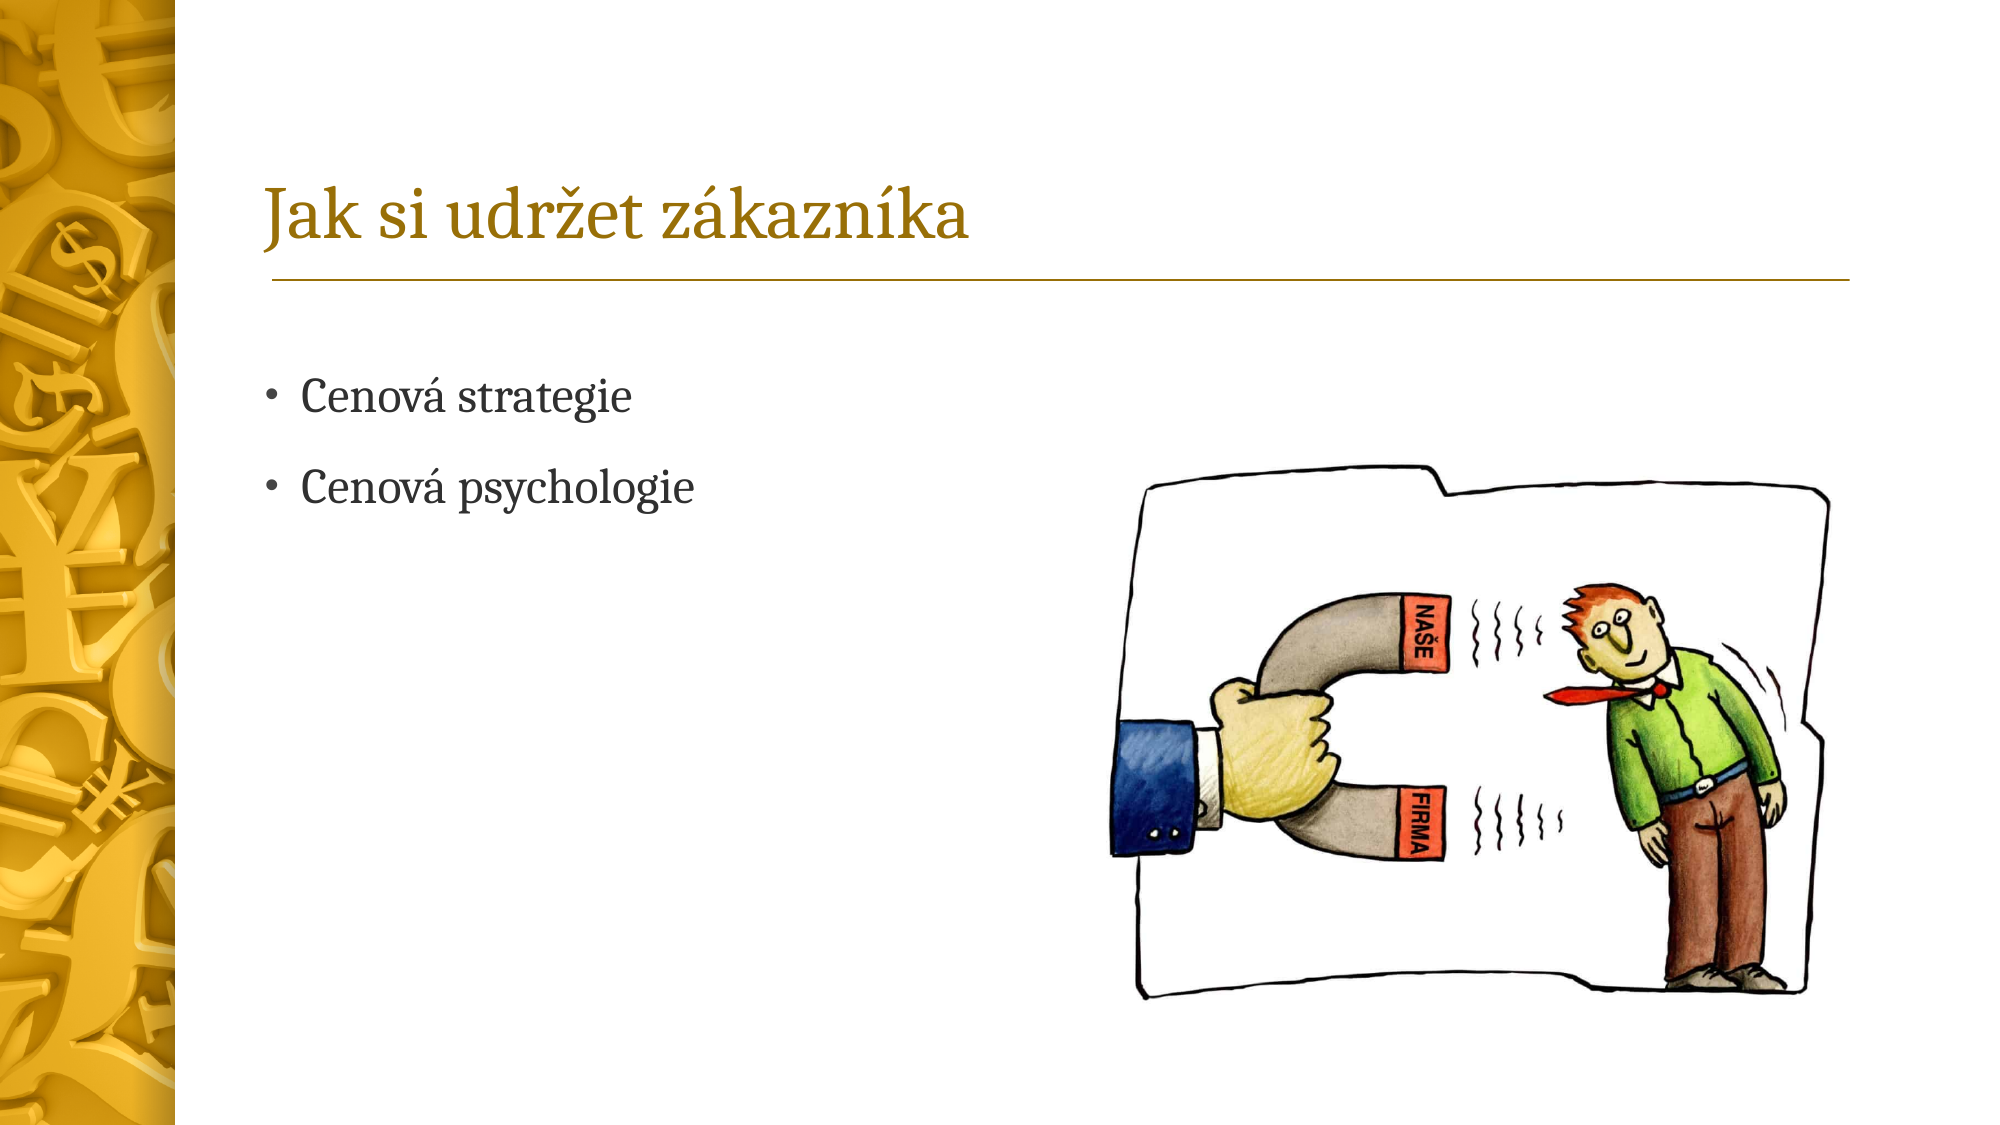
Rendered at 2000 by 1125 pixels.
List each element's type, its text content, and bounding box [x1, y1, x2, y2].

title Jak si udržet zákazníka [249, 62, 1863, 263]
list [1093, 449, 1844, 1012]
picture [0, 0, 175, 1125]
list Cenová strategie Cenová psychologie [249, 361, 1038, 1012]
